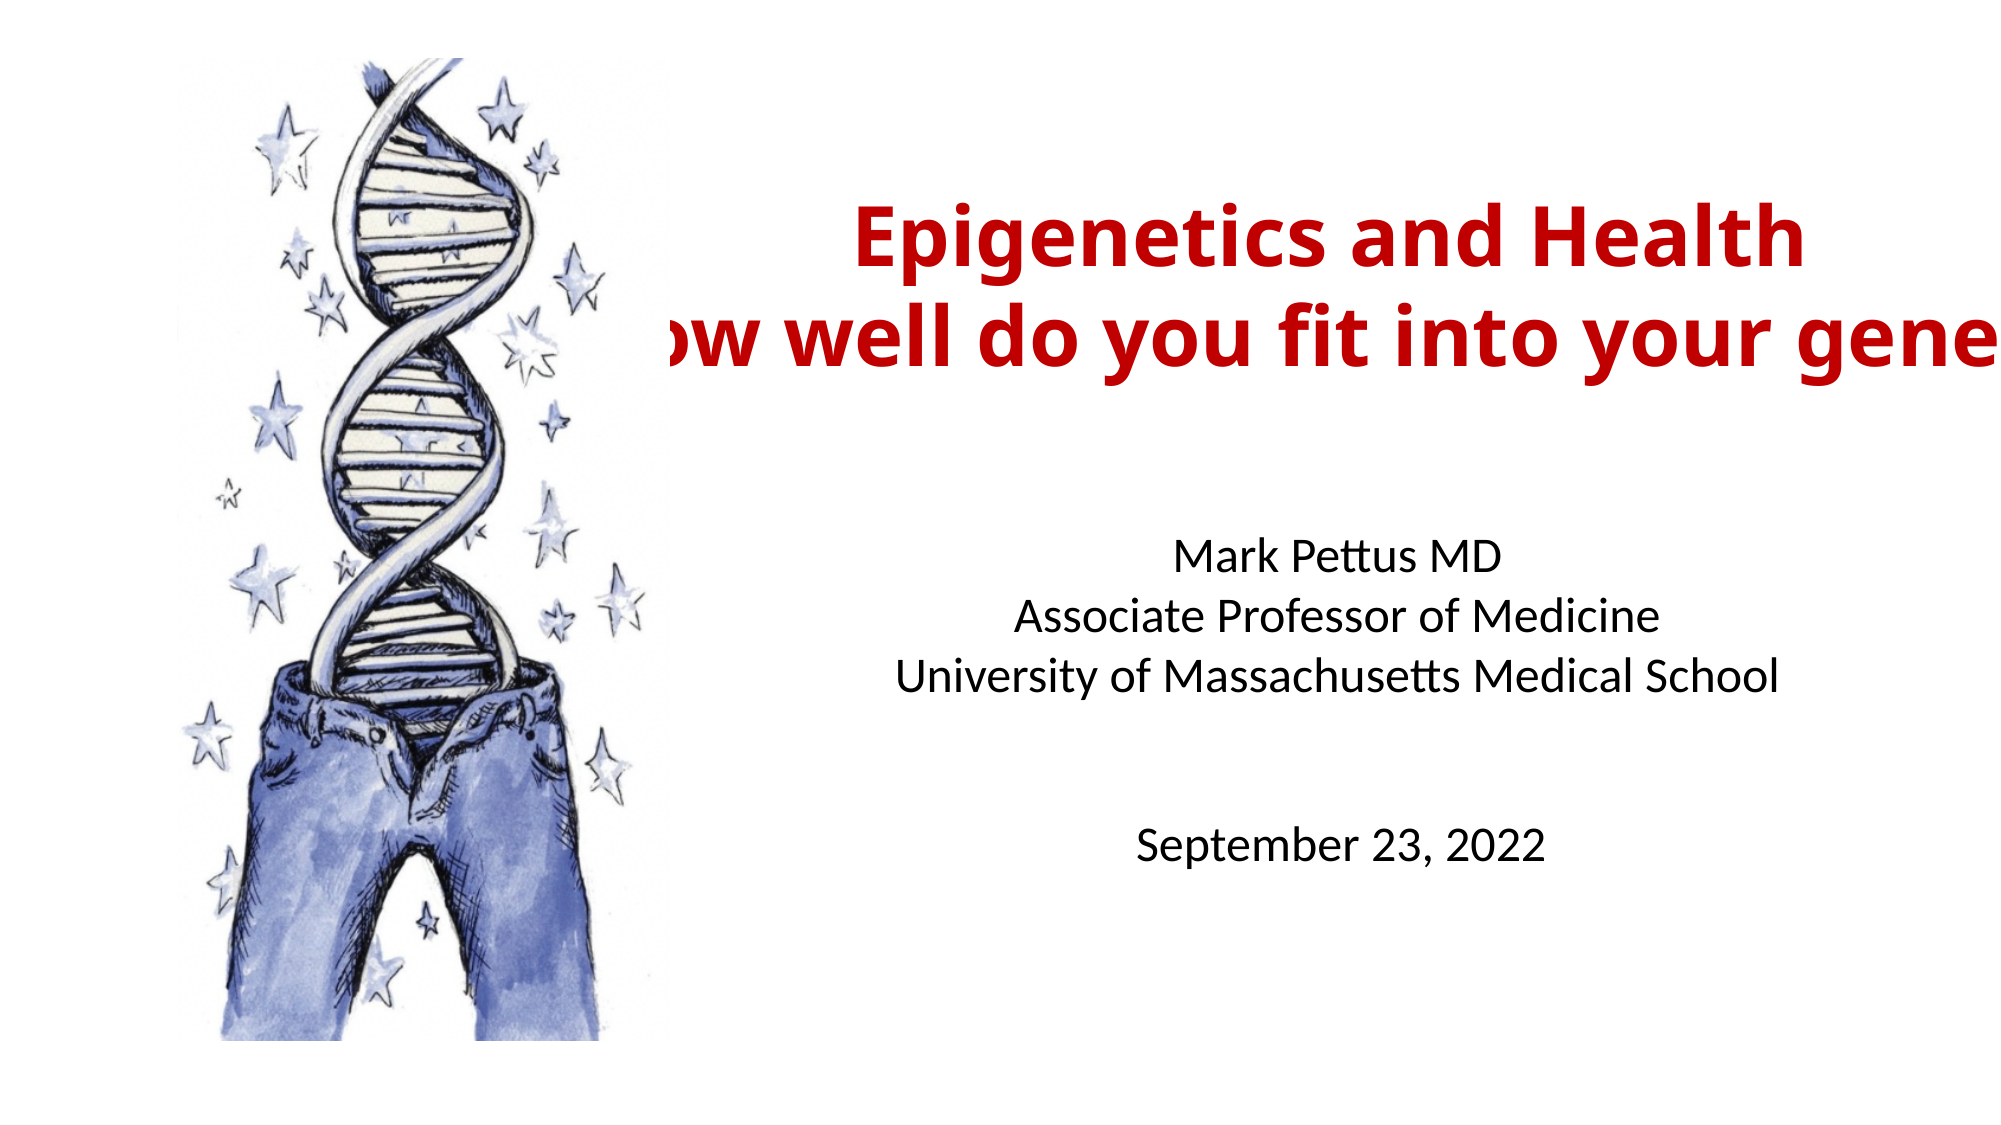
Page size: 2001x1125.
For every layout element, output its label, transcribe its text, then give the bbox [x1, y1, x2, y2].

text_box Epigenetics and Health How well do you fit into your genes? [670, 175, 2000, 391]
text_box Mark Pettus MD Associate Professor of Medicine University of Massachusetts Medical School [852, 514, 1823, 710]
picture [177, 58, 670, 1041]
text_box September 23, 2022 [1095, 803, 1588, 879]
